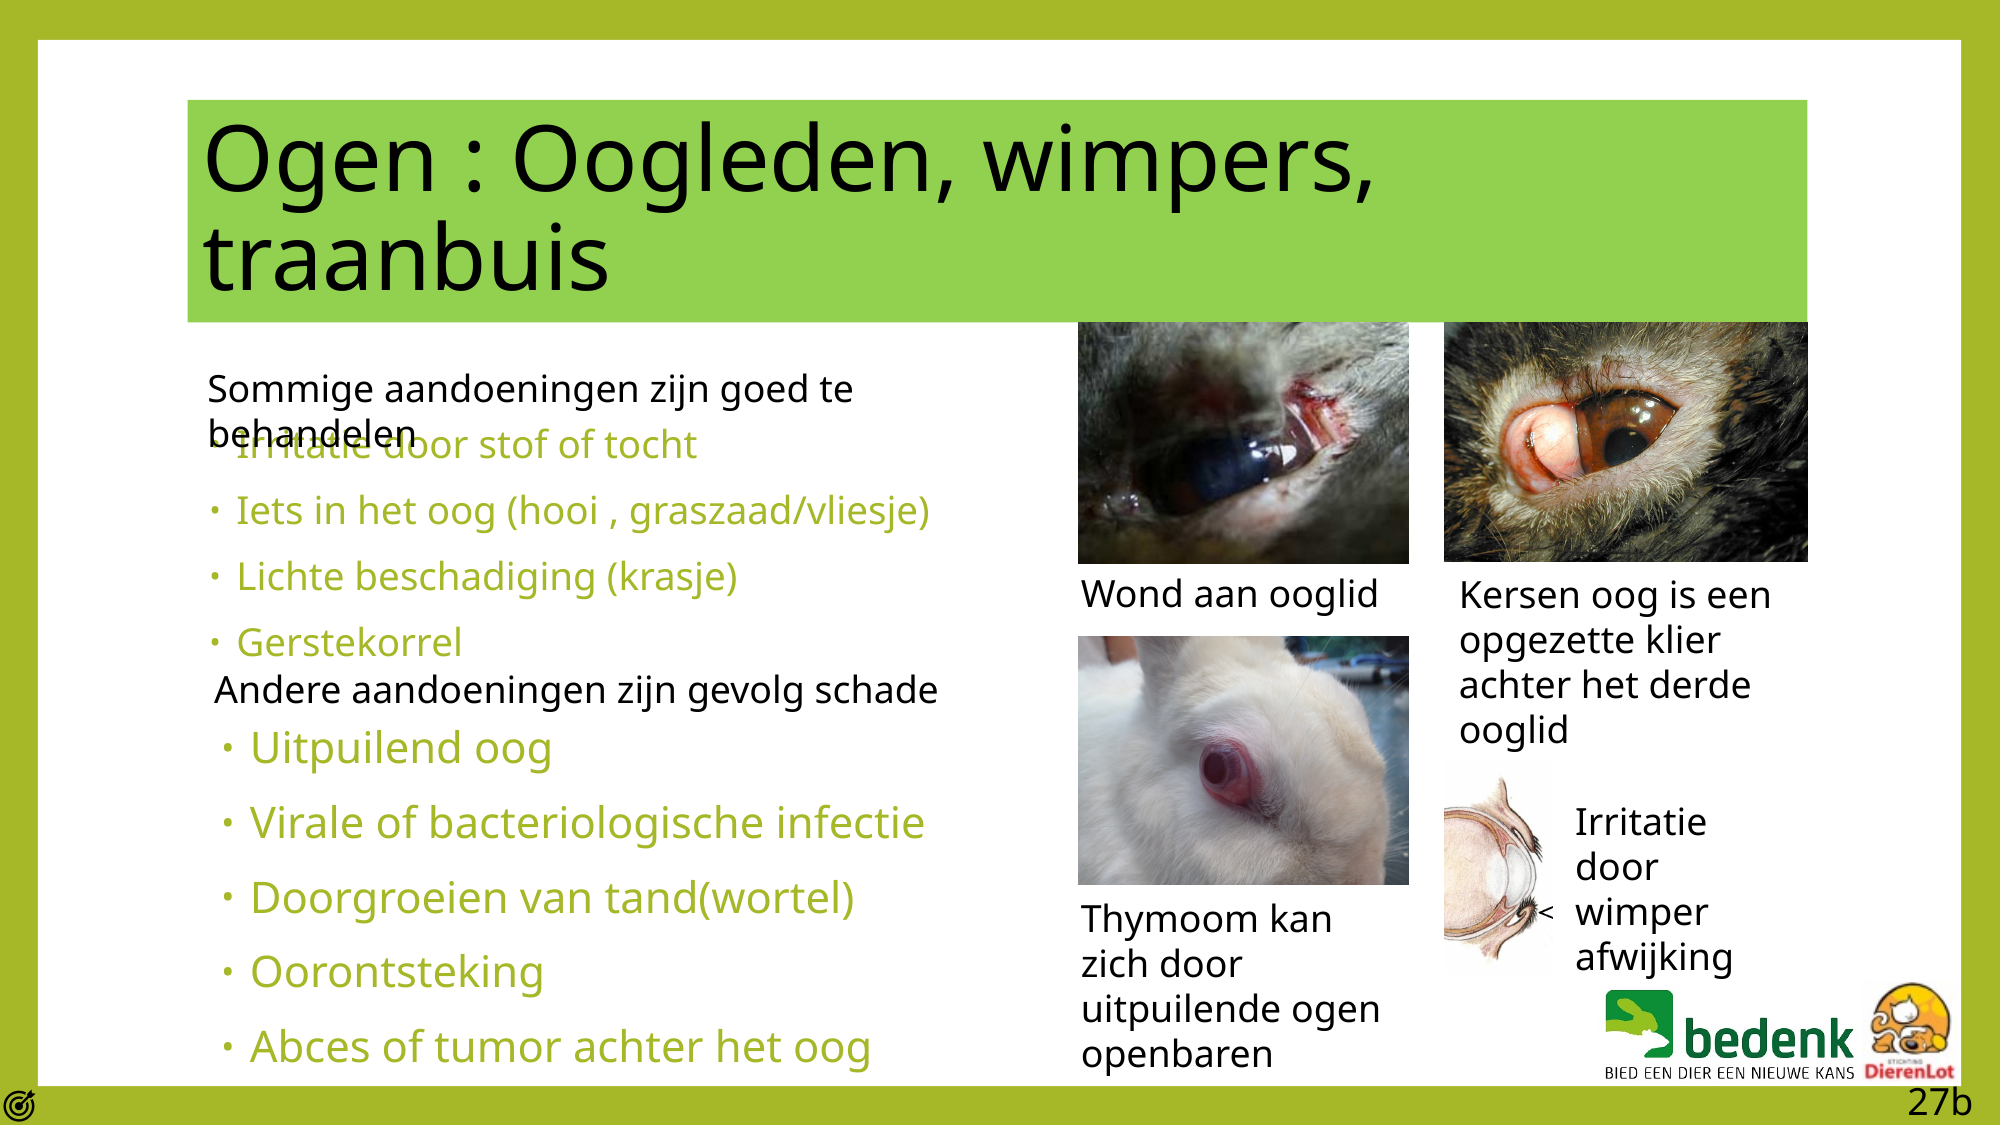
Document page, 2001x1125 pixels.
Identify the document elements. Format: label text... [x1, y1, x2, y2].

text_box Wond aan ooglid [1066, 562, 1397, 623]
picture [1077, 322, 1410, 564]
text_box 27b [1892, 1070, 1989, 1125]
text_box Irritatie door wimper afwijking [1560, 791, 1800, 986]
picture [1597, 980, 1958, 1085]
picture [0, 1085, 39, 1125]
list Irritatie door stof of tocht Iets in het oog (hooi , graszaad/vliesje) Lichte beschadiging (krasje) Gerstekorrel [187, 417, 976, 674]
picture [1077, 635, 1410, 885]
picture [1443, 759, 1554, 974]
text_box Thymoom kan zich door uitpuilende ogen openbaren [1066, 887, 1397, 1083]
text_box Kersen oog is een opgezette klier achter het derde ooglid [1444, 570, 1808, 758]
text_box Uitpuilend oog Virale of bacteriologische infectie Doorgroeien van tand(wortel) Oorontsteking Abces of tumor achter het oog [199, 719, 988, 1082]
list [1443, 322, 1808, 562]
text_box Sommige aandoeningen zijn goed te behandelen [192, 357, 1016, 462]
title Ogen : Oogleden, wimpers, traanbuis [187, 99, 1808, 323]
text_box Andere aandoeningen zijn gevolg schade [199, 658, 1023, 719]
